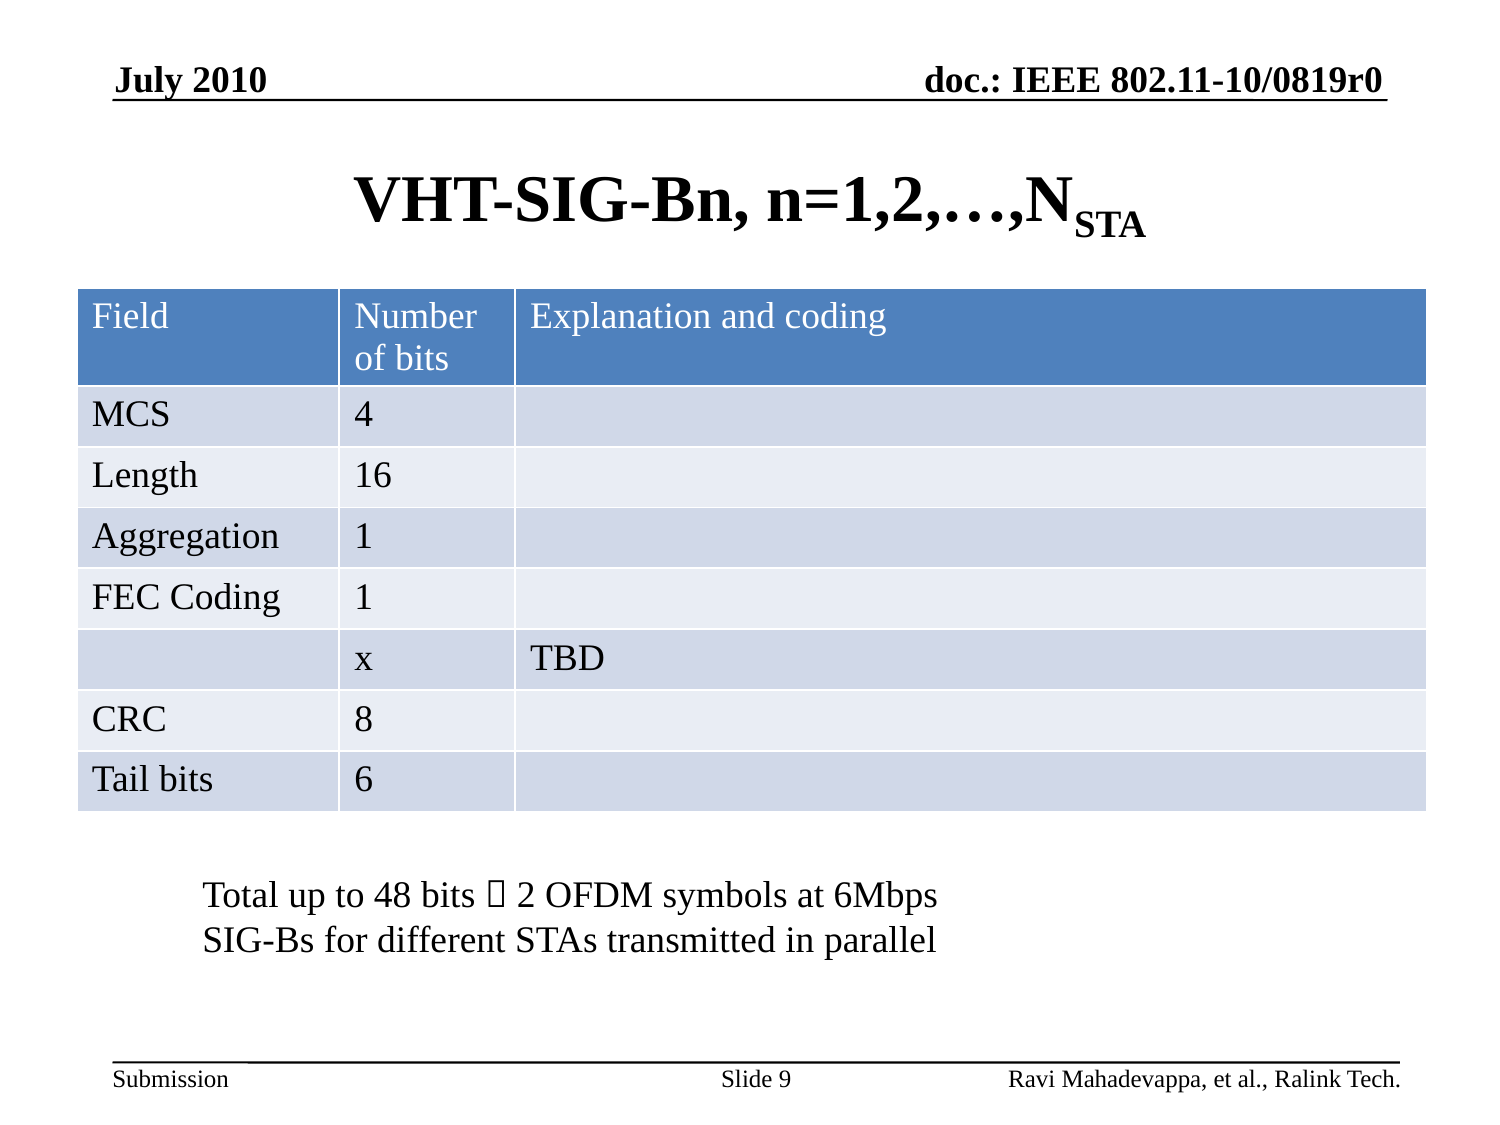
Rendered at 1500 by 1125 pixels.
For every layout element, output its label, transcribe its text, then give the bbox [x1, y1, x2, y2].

table_cell 6 [340, 752, 514, 811]
table_cell 1 [340, 508, 514, 567]
table_cell [516, 508, 1426, 567]
table_cell [516, 448, 1426, 507]
table_header Explanation and coding [516, 289, 1426, 385]
slide_number Slide 9 [712, 1061, 800, 1093]
footer Ravi Mahadevappa, et al., Ralink Tech. [1001, 1061, 1402, 1093]
table_cell 16 [340, 448, 514, 507]
table_cell [516, 691, 1426, 750]
table_cell [516, 387, 1426, 446]
text_box Total up to 48 bits  2 OFDM symbols at 6Mbps SIG-Bs for different STAs transmitted in parallel [187, 862, 1041, 968]
table_cell Aggregation [78, 508, 338, 567]
table_cell [516, 569, 1426, 628]
table_cell Tail bits [78, 752, 338, 811]
table_cell x [340, 630, 514, 689]
table_header Field [78, 289, 338, 385]
table_cell CRC [78, 691, 338, 750]
table_cell FEC Coding [78, 569, 338, 628]
table_cell [516, 752, 1426, 811]
title VHT-SIG-Bn, n=1,2,…,NSTA [112, 112, 1388, 287]
table_cell MCS [78, 387, 338, 446]
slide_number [114, 54, 416, 101]
table_cell Length [78, 448, 338, 507]
table_cell [78, 630, 338, 689]
table_cell 1 [340, 569, 514, 628]
table_header Number of bits [340, 289, 514, 385]
table_cell 8 [340, 691, 514, 750]
table_cell TBD [516, 630, 1426, 689]
table_cell 4 [340, 387, 514, 446]
